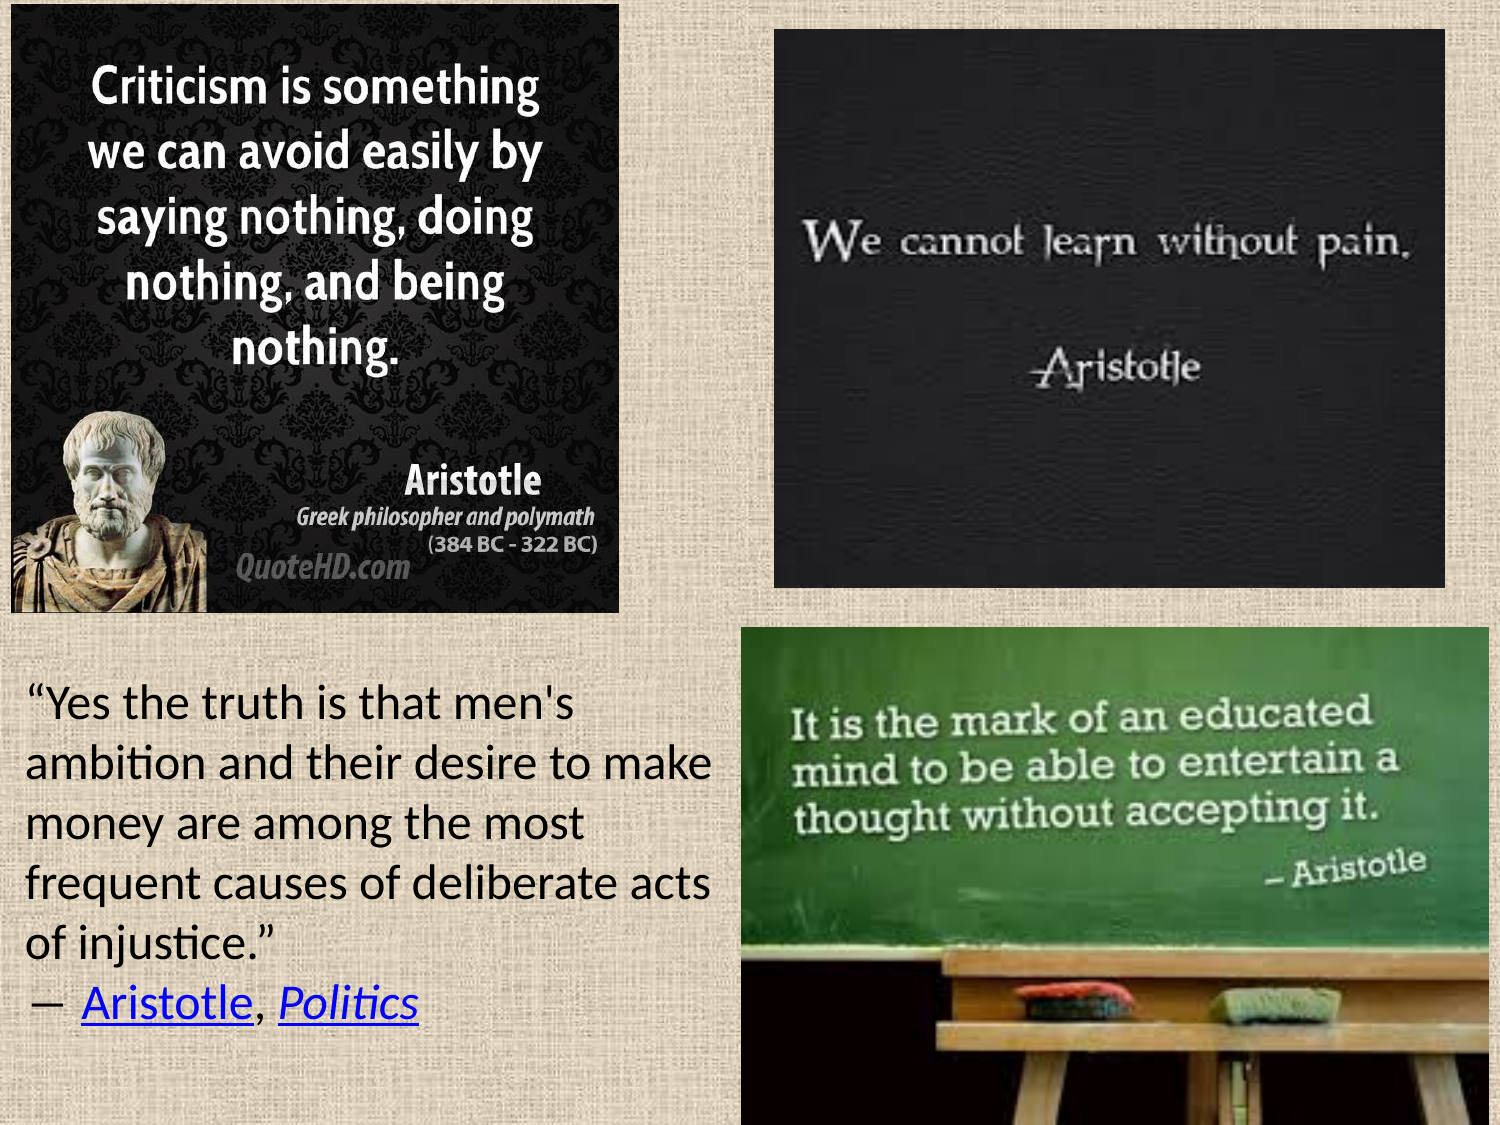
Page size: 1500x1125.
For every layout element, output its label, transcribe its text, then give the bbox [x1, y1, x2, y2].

text_box “Yes the truth is that men's ambition and their desire to make money are among the most frequent causes of deliberate acts of injustice.” ― Aristotle, Politics [10, 662, 736, 1037]
picture [0, 0, 1500, 1125]
